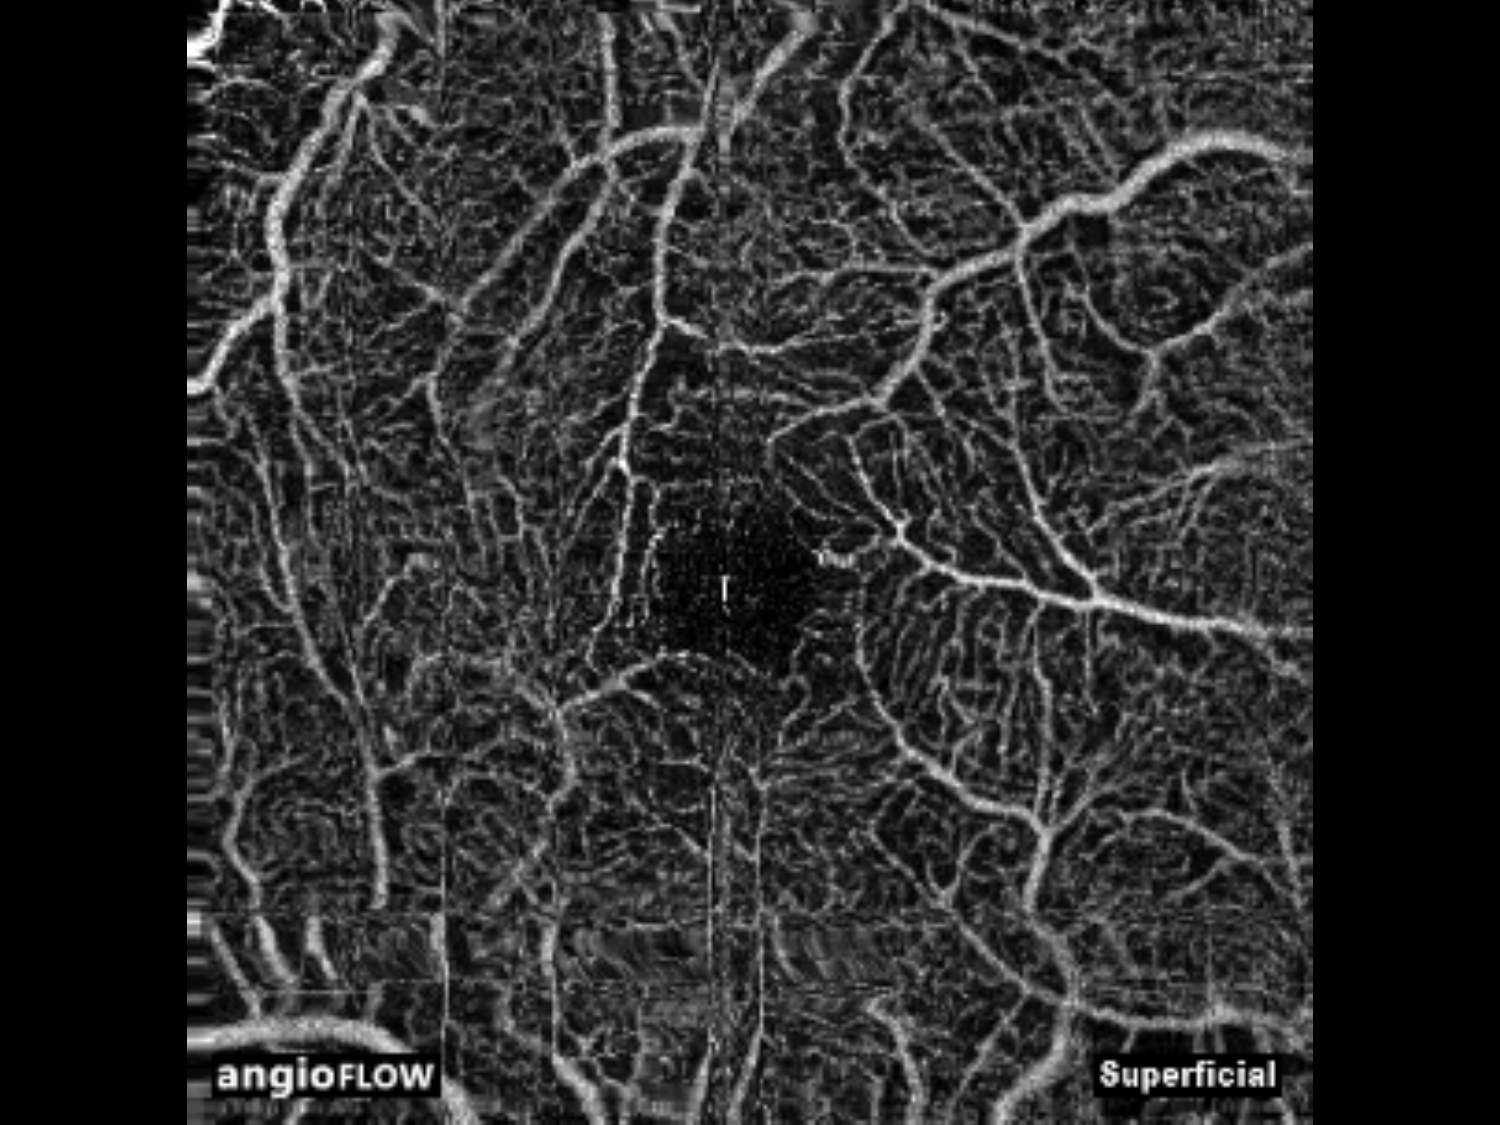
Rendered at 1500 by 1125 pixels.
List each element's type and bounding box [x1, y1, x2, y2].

picture [187, 0, 1313, 1125]
